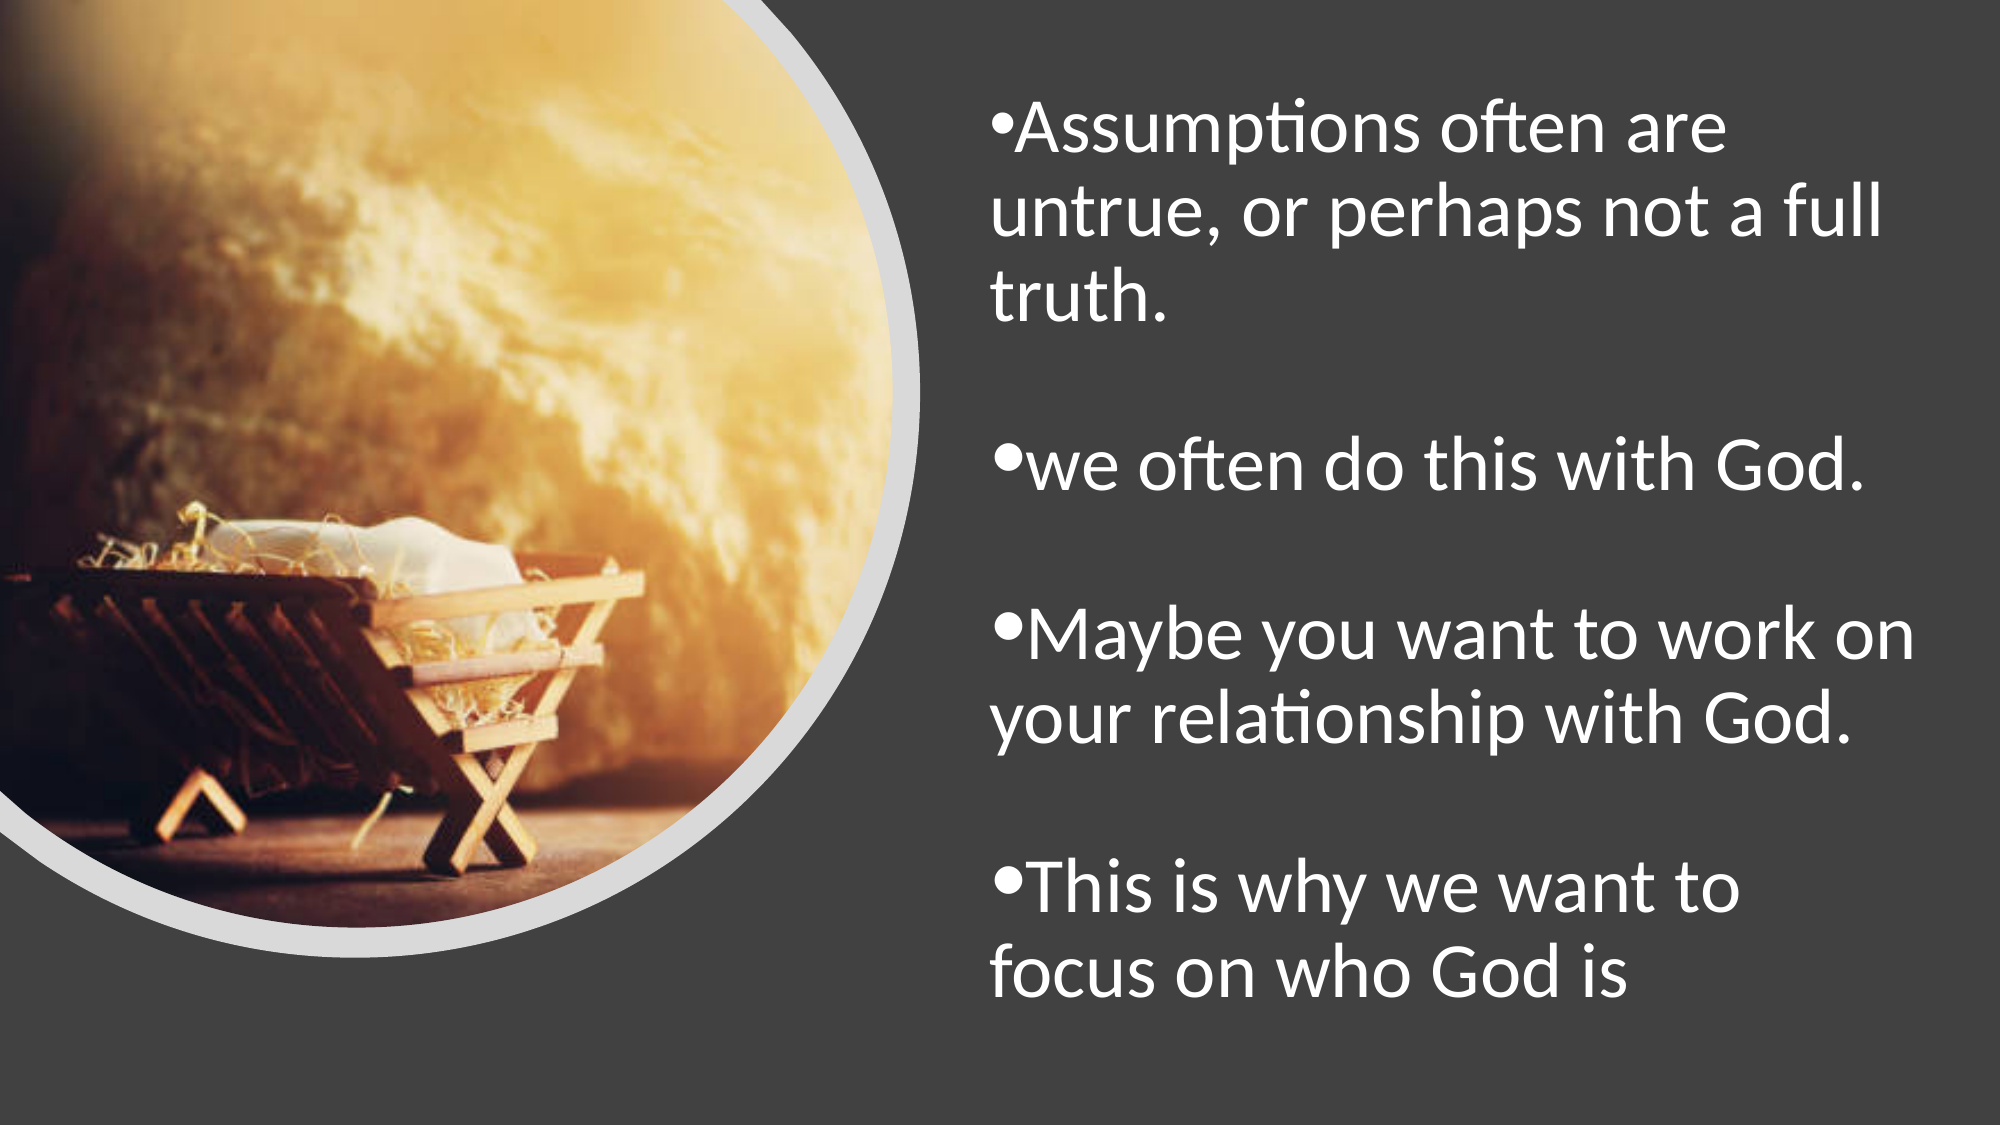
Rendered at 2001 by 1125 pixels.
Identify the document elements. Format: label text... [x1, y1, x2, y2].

text_box Assumptions often are untrue, or perhaps not a full truth. we often do this with God. Maybe you want to work on your relationship with God. This is why we want to focus on who God is [974, 77, 1937, 1116]
picture [0, 0, 893, 928]
text_box [199, 936, 511, 958]
text_box [897, 232, 921, 553]
